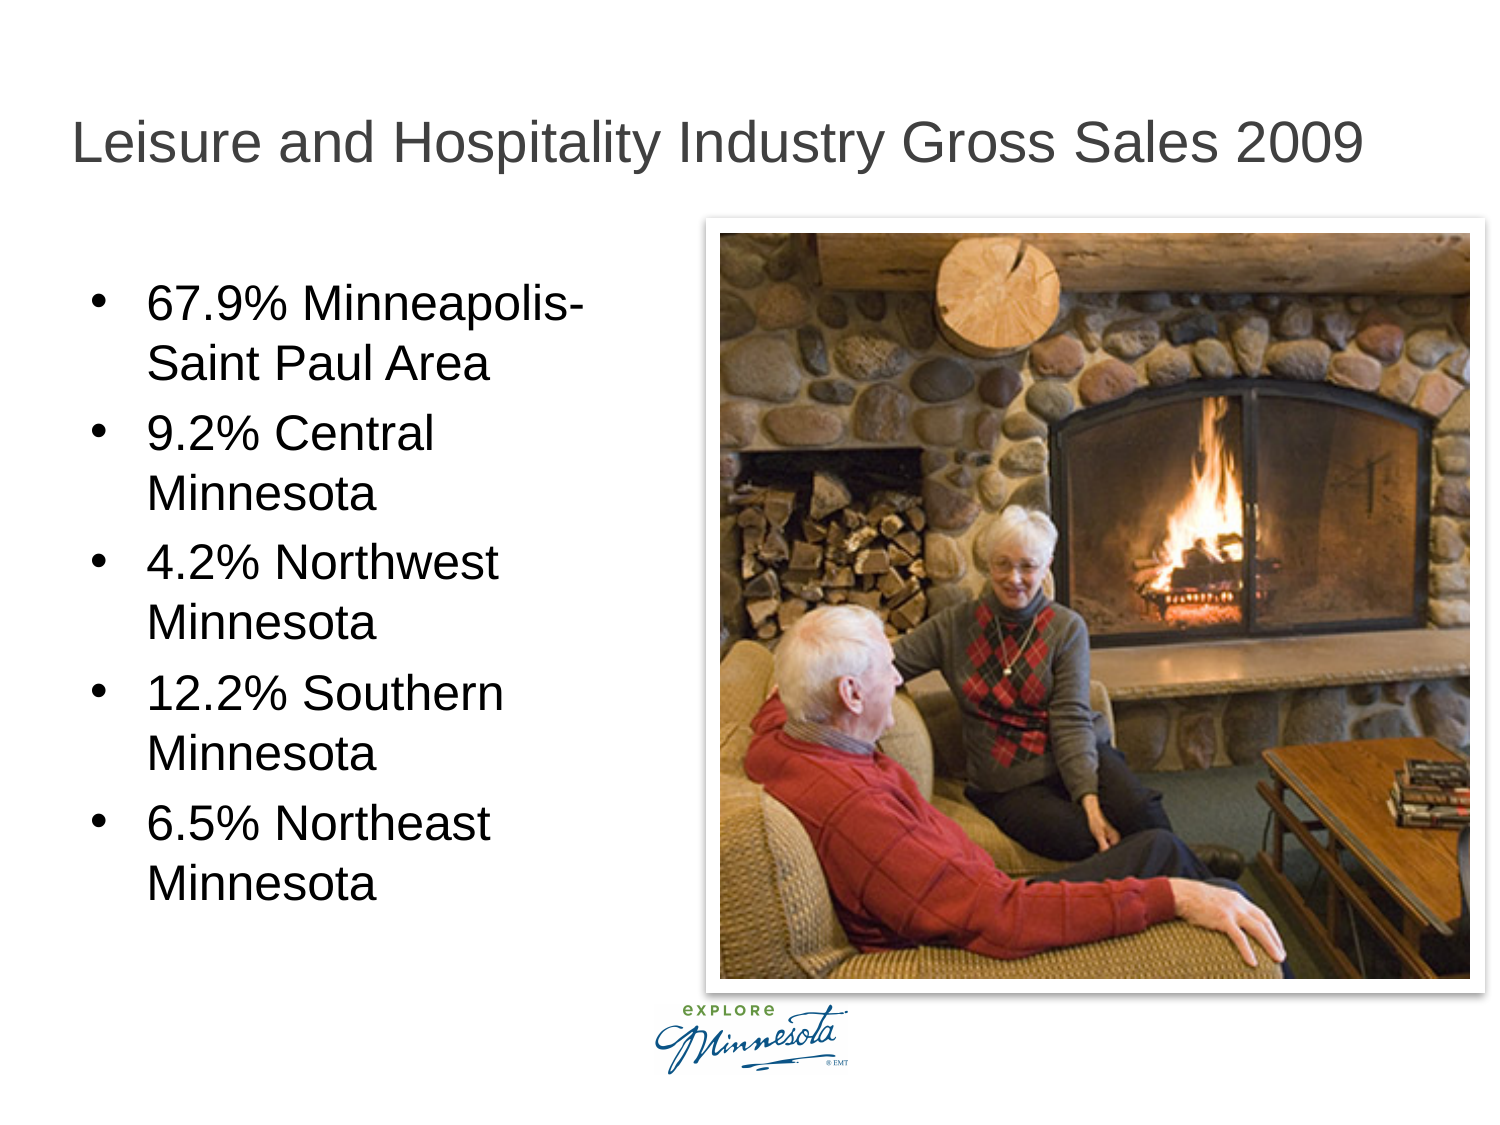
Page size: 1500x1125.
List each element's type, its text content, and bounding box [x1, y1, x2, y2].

picture [654, 1004, 848, 1075]
title Leisure and Hospitality Industry Gross Sales 2009 [56, 45, 1406, 233]
picture [719, 232, 1471, 979]
list 67.9% Minneapolis-Saint Paul Area 9.2% Central Minnesota 4.2% Northwest Minnesota 12.2% Southern Minnesota 6.5% Northeast Minnesota [75, 262, 692, 1005]
